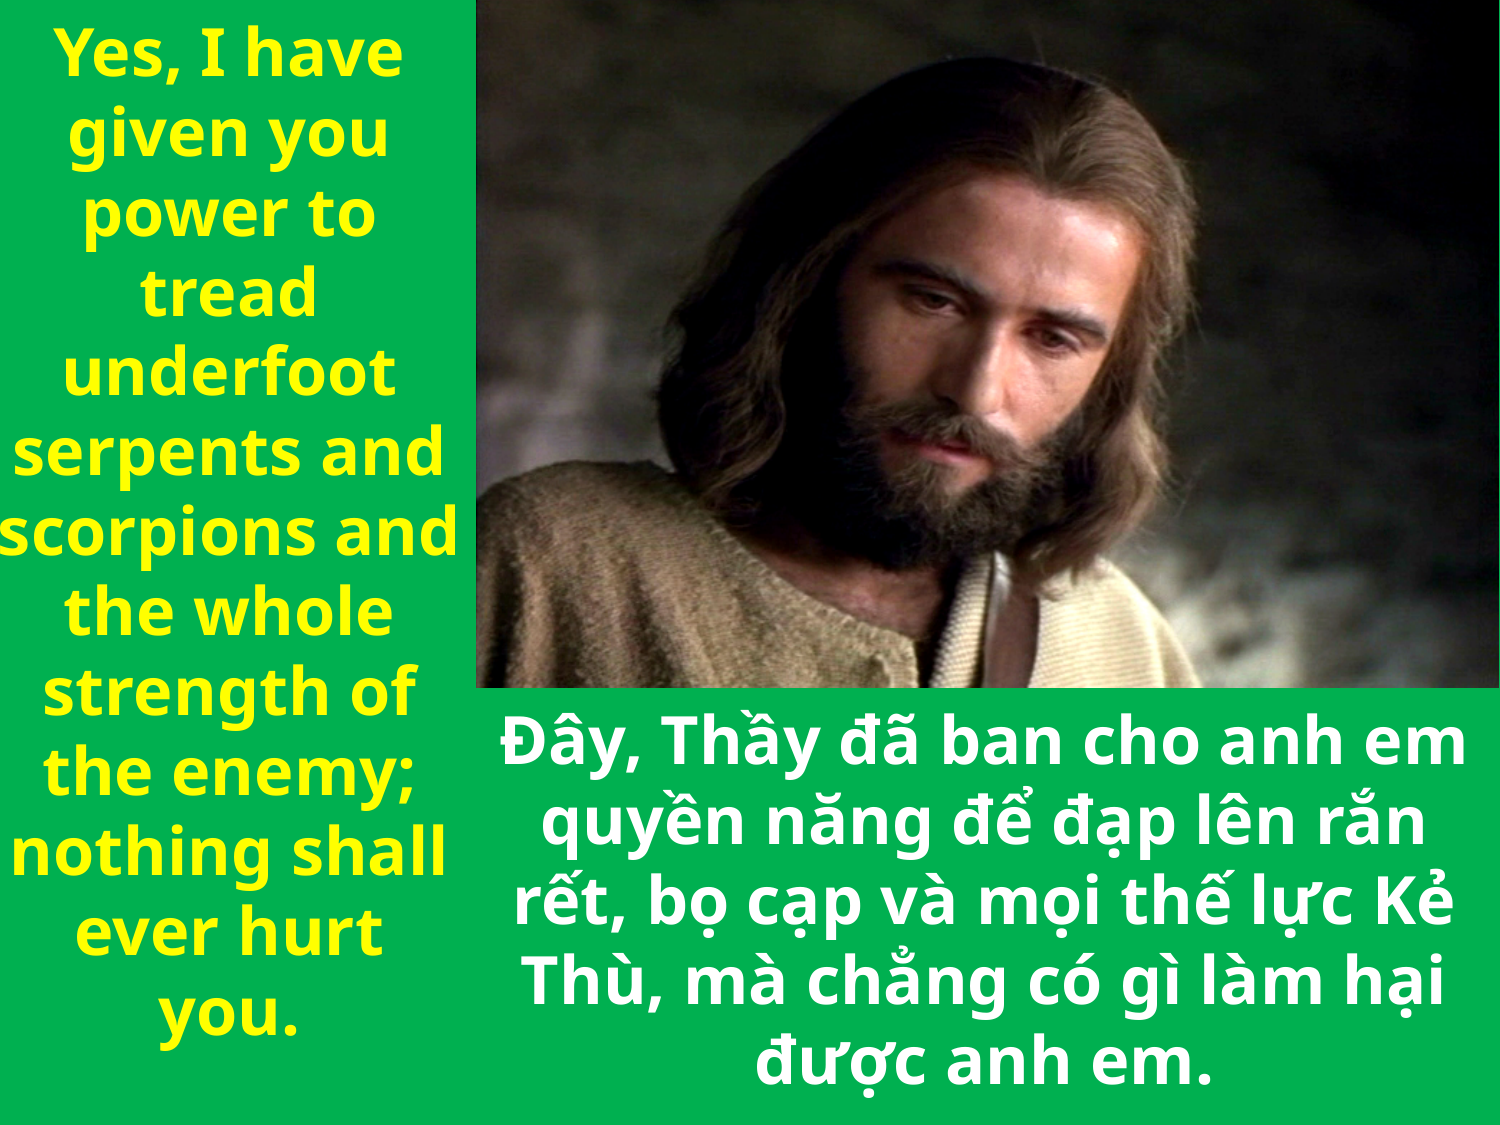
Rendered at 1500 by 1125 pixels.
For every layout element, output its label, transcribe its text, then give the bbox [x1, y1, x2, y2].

text_box Yes, I have given you power to tread underfoot serpents and scorpions and the whole strength of the enemy; nothing shall ever hurt you. [0, 2, 477, 1057]
text_box Đây, Thầy đã ban cho anh em quyền năng để đạp lên rắn rết, bọ cạp và mọi thế lực Kẻ Thù, mà chẳng có gì làm hại được anh em. [472, 696, 1496, 1106]
picture [476, 0, 1499, 688]
